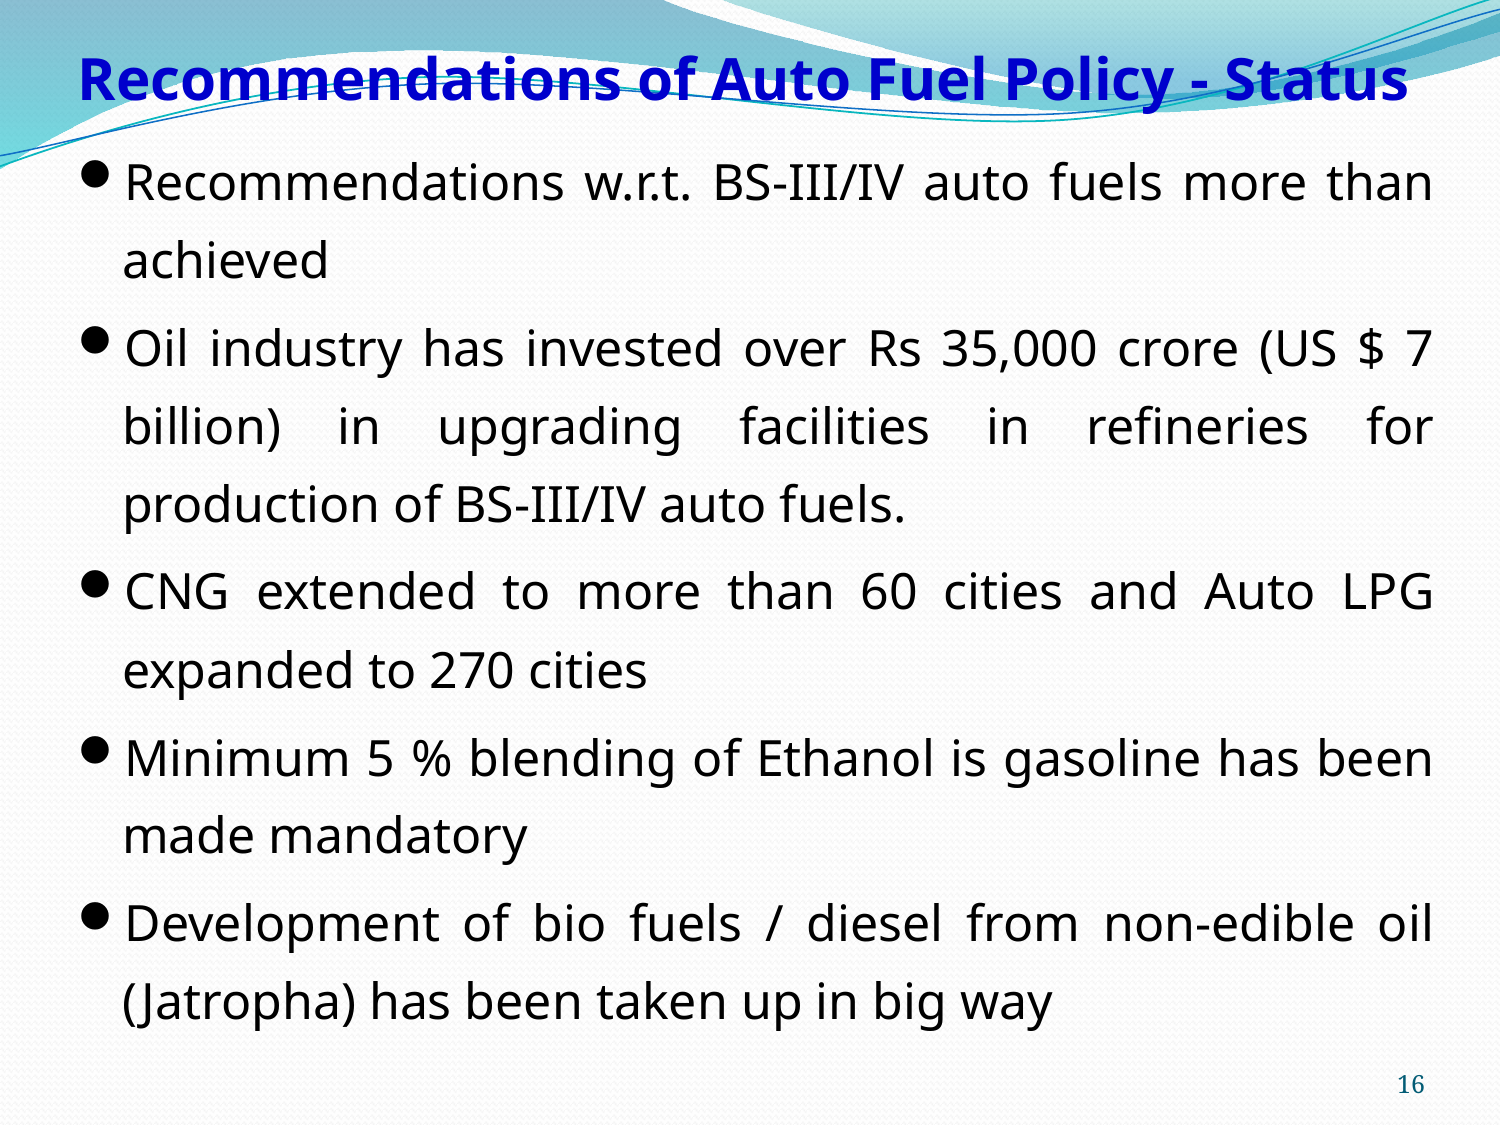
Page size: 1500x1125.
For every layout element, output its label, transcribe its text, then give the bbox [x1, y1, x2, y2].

slide_number 16 [1299, 1042, 1425, 1103]
title Recommendations of Auto Fuel Policy - Status [24, 12, 1463, 113]
list Recommendations w.r.t. BS-III/IV auto fuels more than achieved Oil industry has invested over Rs 35,000 crore (US $ 7 billion) in upgrading facilities in refineries for production of BS-III/IV auto fuels. CNG extended to more than 60 cities and Auto LPG expanded to 270 cities Minimum 5 % blending of Ethanol is gasoline has been made mandatory Development of bio fuels / diesel from non-edible oil (Jatropha) has been taken up in big way [62, 125, 1450, 1050]
